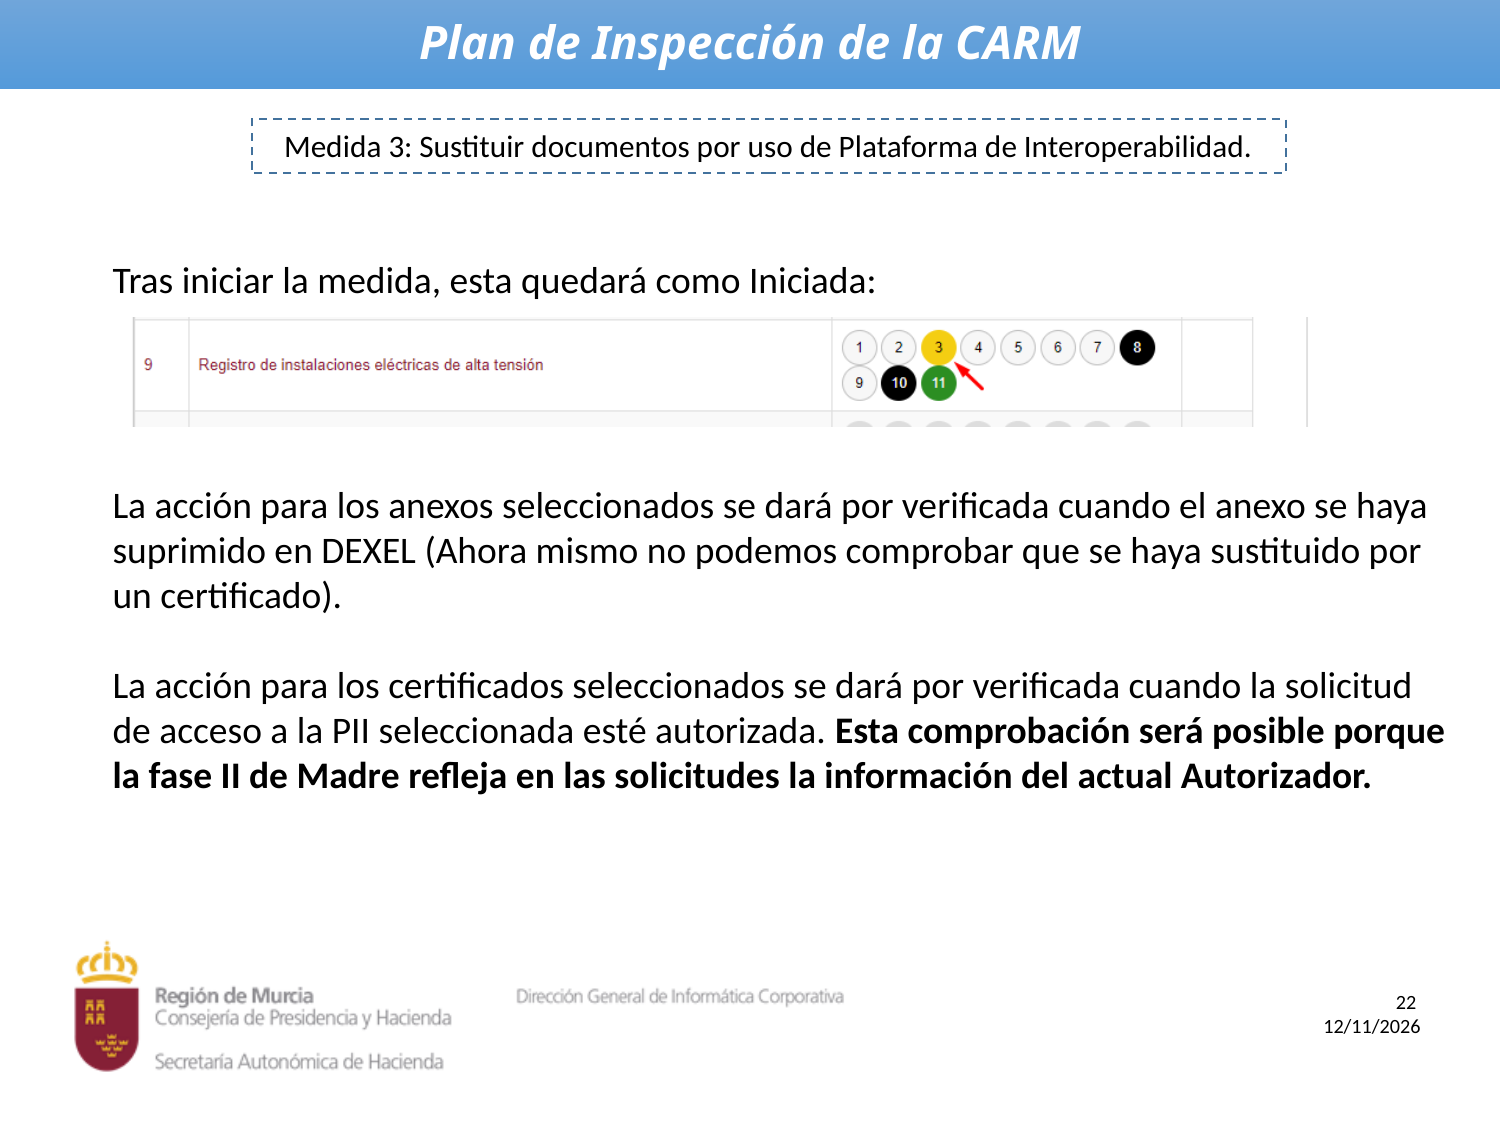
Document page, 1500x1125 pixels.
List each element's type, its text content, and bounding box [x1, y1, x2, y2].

picture [59, 923, 855, 1097]
text_box Medida 3: Sustituir documentos por uso de Plataforma de Interoperabilidad. [251, 118, 1287, 174]
title Plan de Inspección de la CARM [0, 0, 1500, 89]
picture [127, 316, 1316, 427]
text_box Tras iniciar la medida, esta quedará como Iniciada: La acción para los anexos seleccionados se dará por verificada cuando el anexo se haya suprimido en DEXEL (Ahora mismo no podemos comprobar que se haya sustituido por un certificado). La acción para los certificados seleccionados se dará por verificada cuando la solicitud de acceso a la PII seleccionada esté autorizada. Esta comprobación será posible porque la fase II de Madre refleja en las solicitudes la información del actual Autorizador. [97, 204, 1463, 894]
